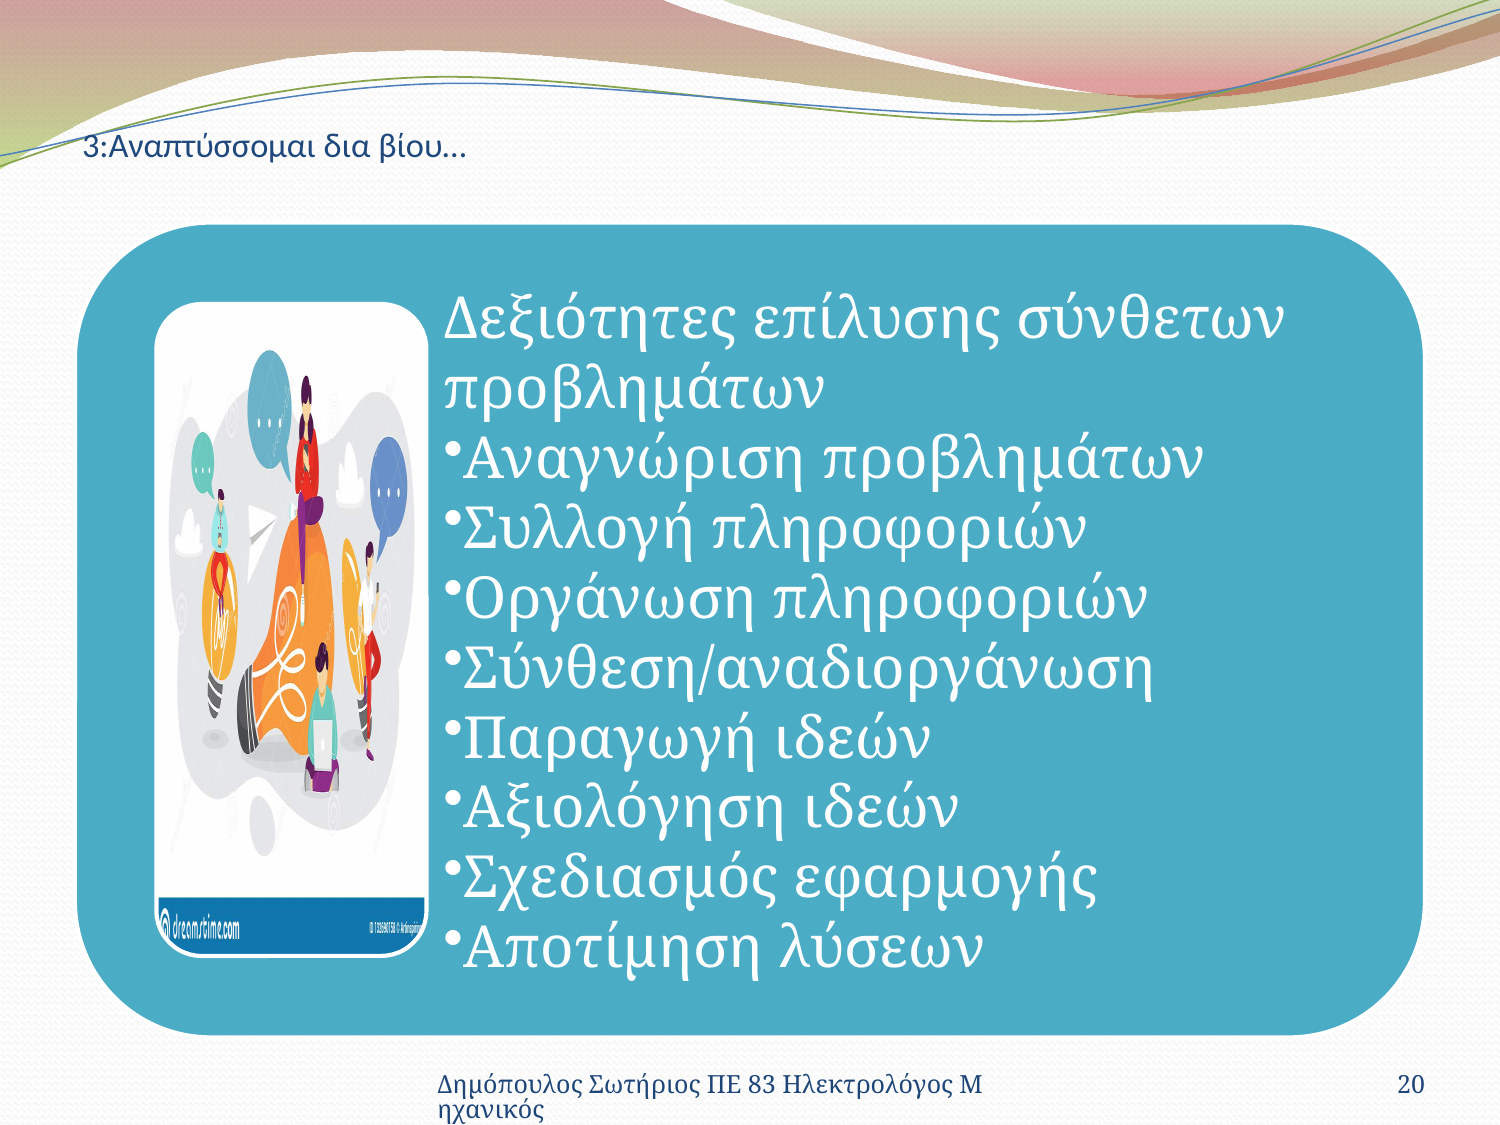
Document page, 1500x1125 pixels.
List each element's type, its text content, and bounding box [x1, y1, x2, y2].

slide_number 20 [1299, 1049, 1425, 1103]
title 3:Αναπτύσσομαι δια βίου… [82, 115, 1425, 164]
footer Δημόπουλος Σωτήριος ΠΕ 83 Ηλεκτρολόγος Μηχανικός [437, 1051, 988, 1103]
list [74, 222, 1426, 1038]
